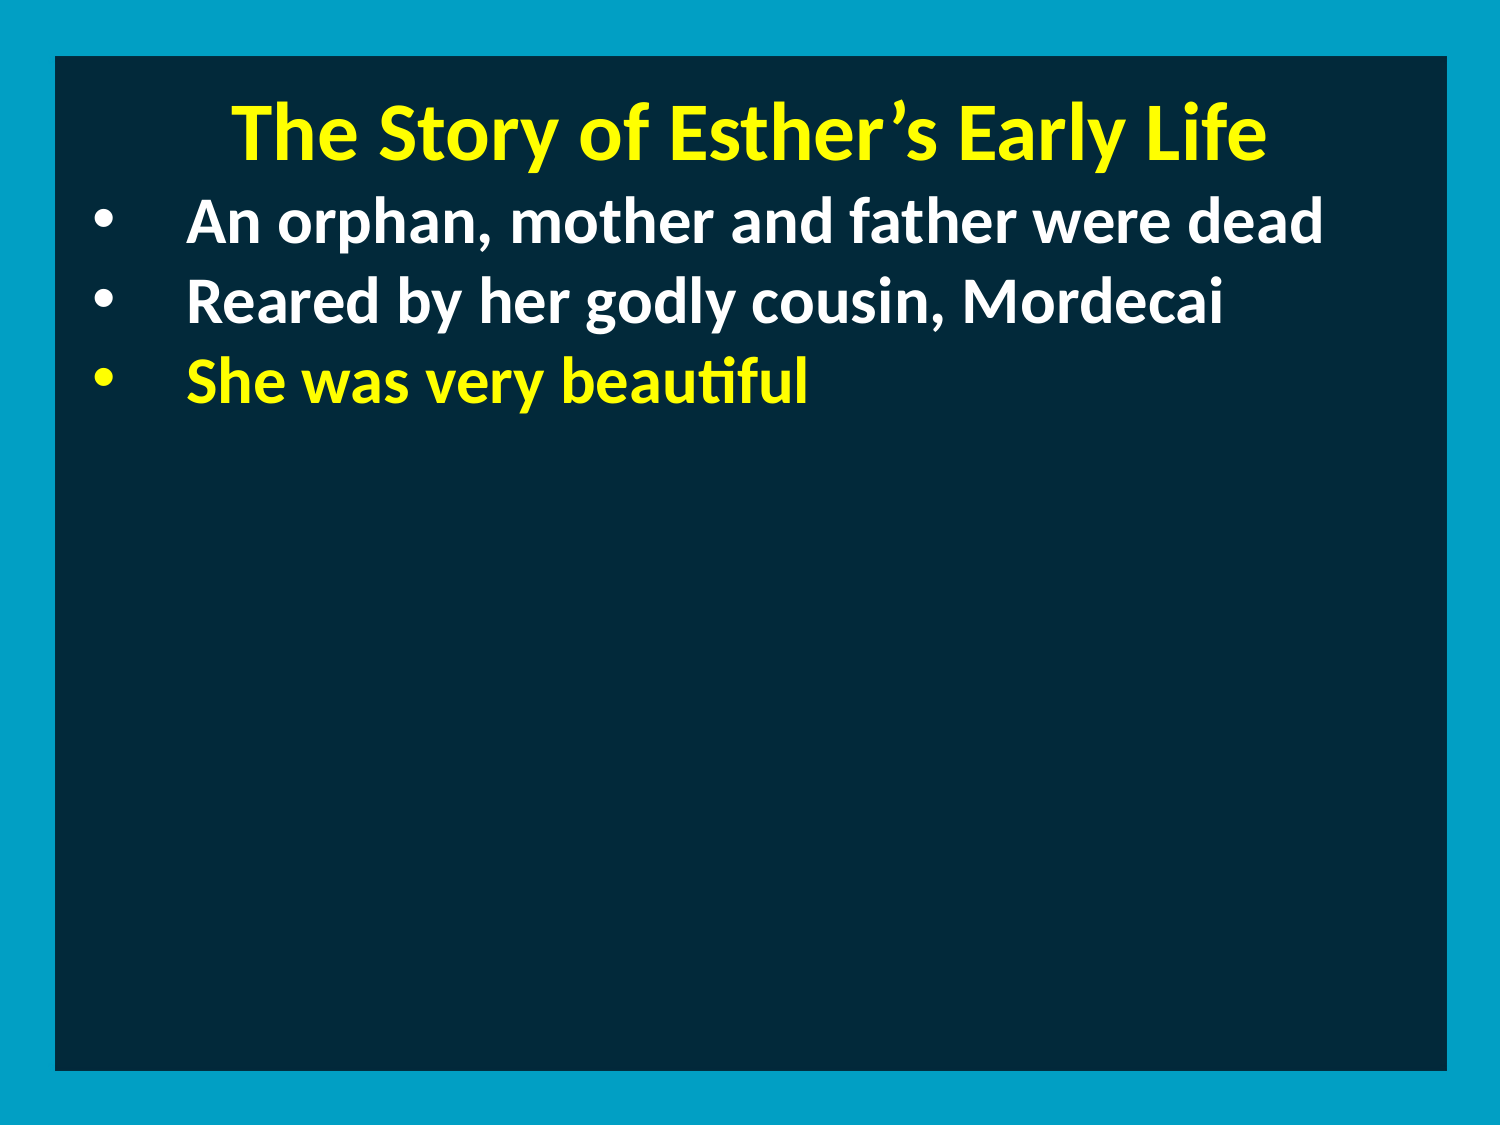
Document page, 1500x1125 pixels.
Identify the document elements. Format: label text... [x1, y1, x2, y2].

text_box The Story of Esther’s Early Life An orphan, mother and father were dead Reared by her godly cousin, Mordecai She was very beautiful [77, 69, 1424, 425]
